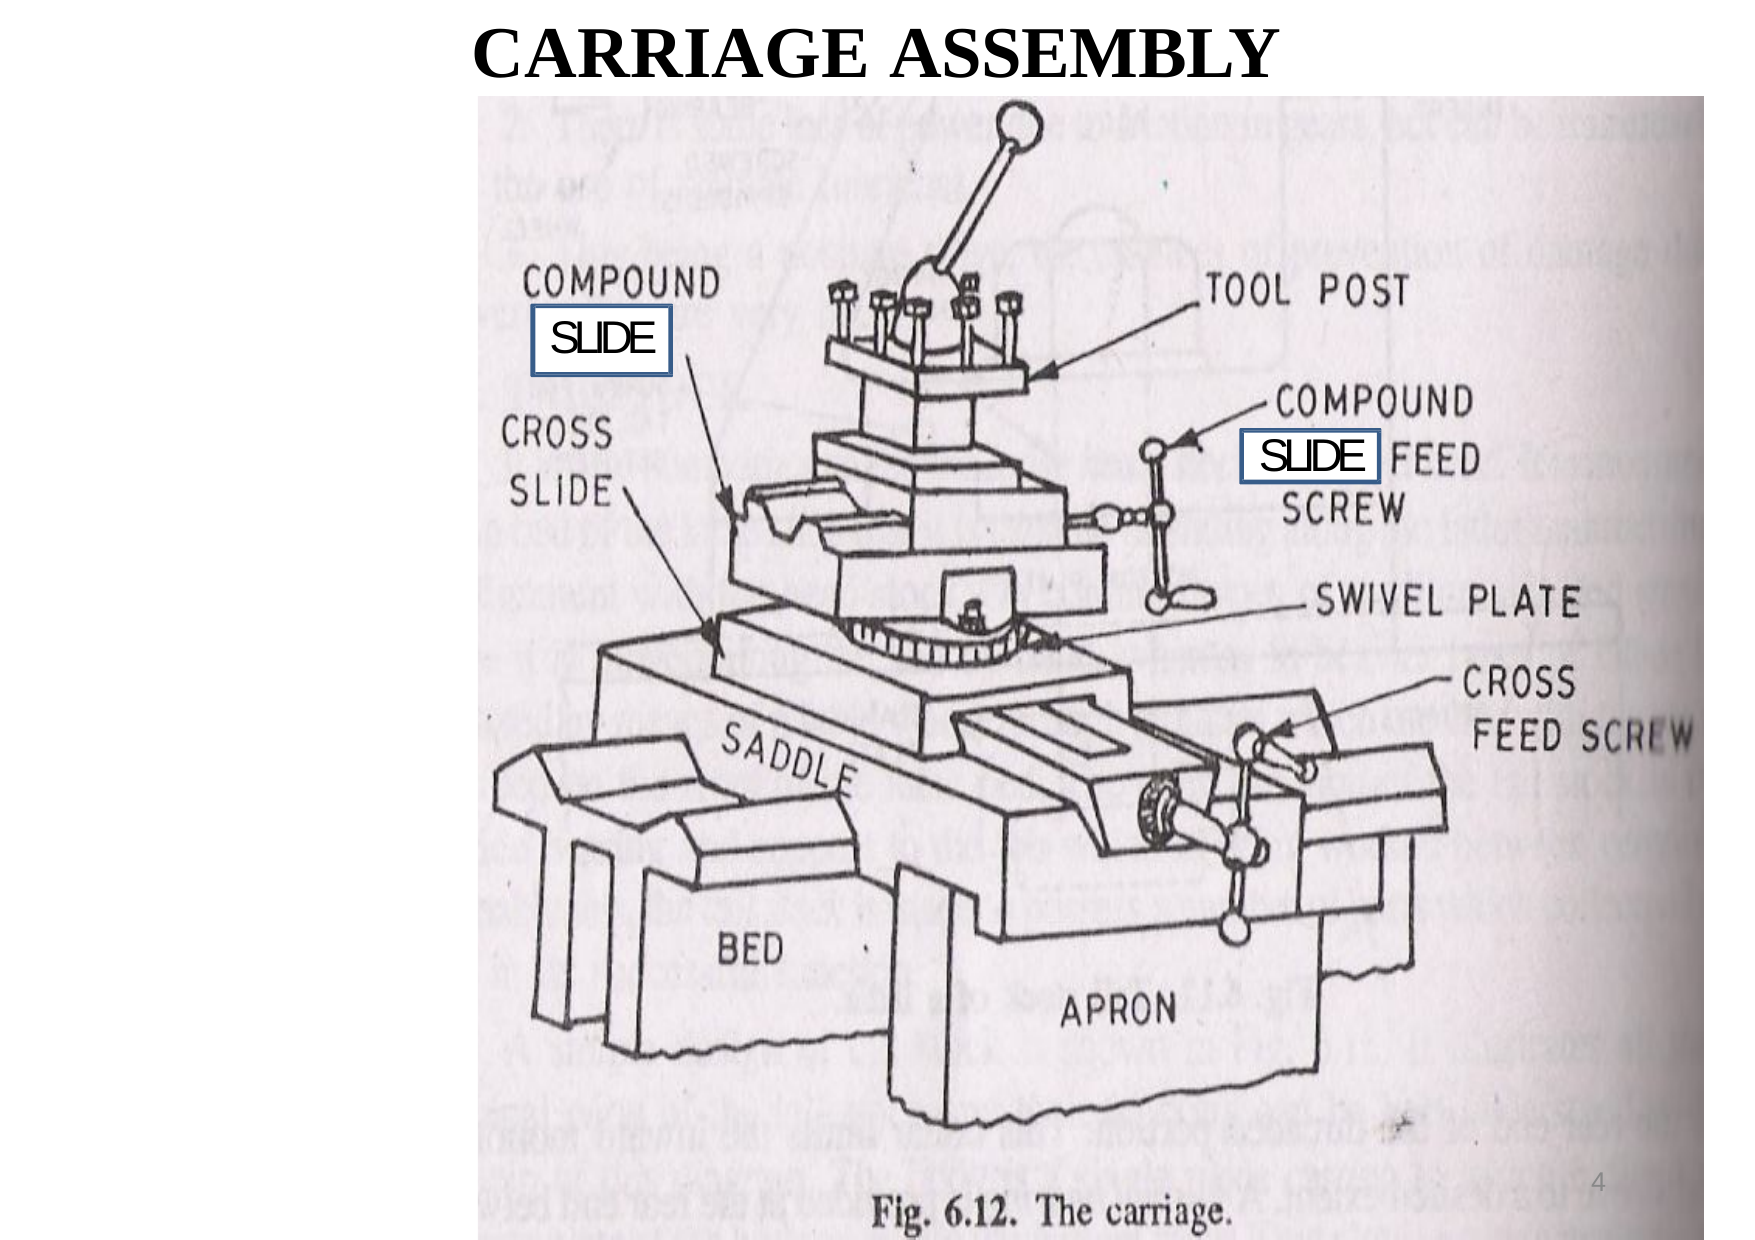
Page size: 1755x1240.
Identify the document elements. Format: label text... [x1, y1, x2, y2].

text_box [530, 303, 673, 378]
text_box SLIDE [532, 305, 671, 364]
text_box [536, 364, 668, 372]
text_box SLIDE [1241, 423, 1380, 482]
text_box 4 [1588, 1161, 1608, 1197]
text_box [1239, 428, 1382, 485]
text_box [477, 96, 1704, 1240]
title CARRIAGE ASSEMBLY [469, 2, 1287, 212]
